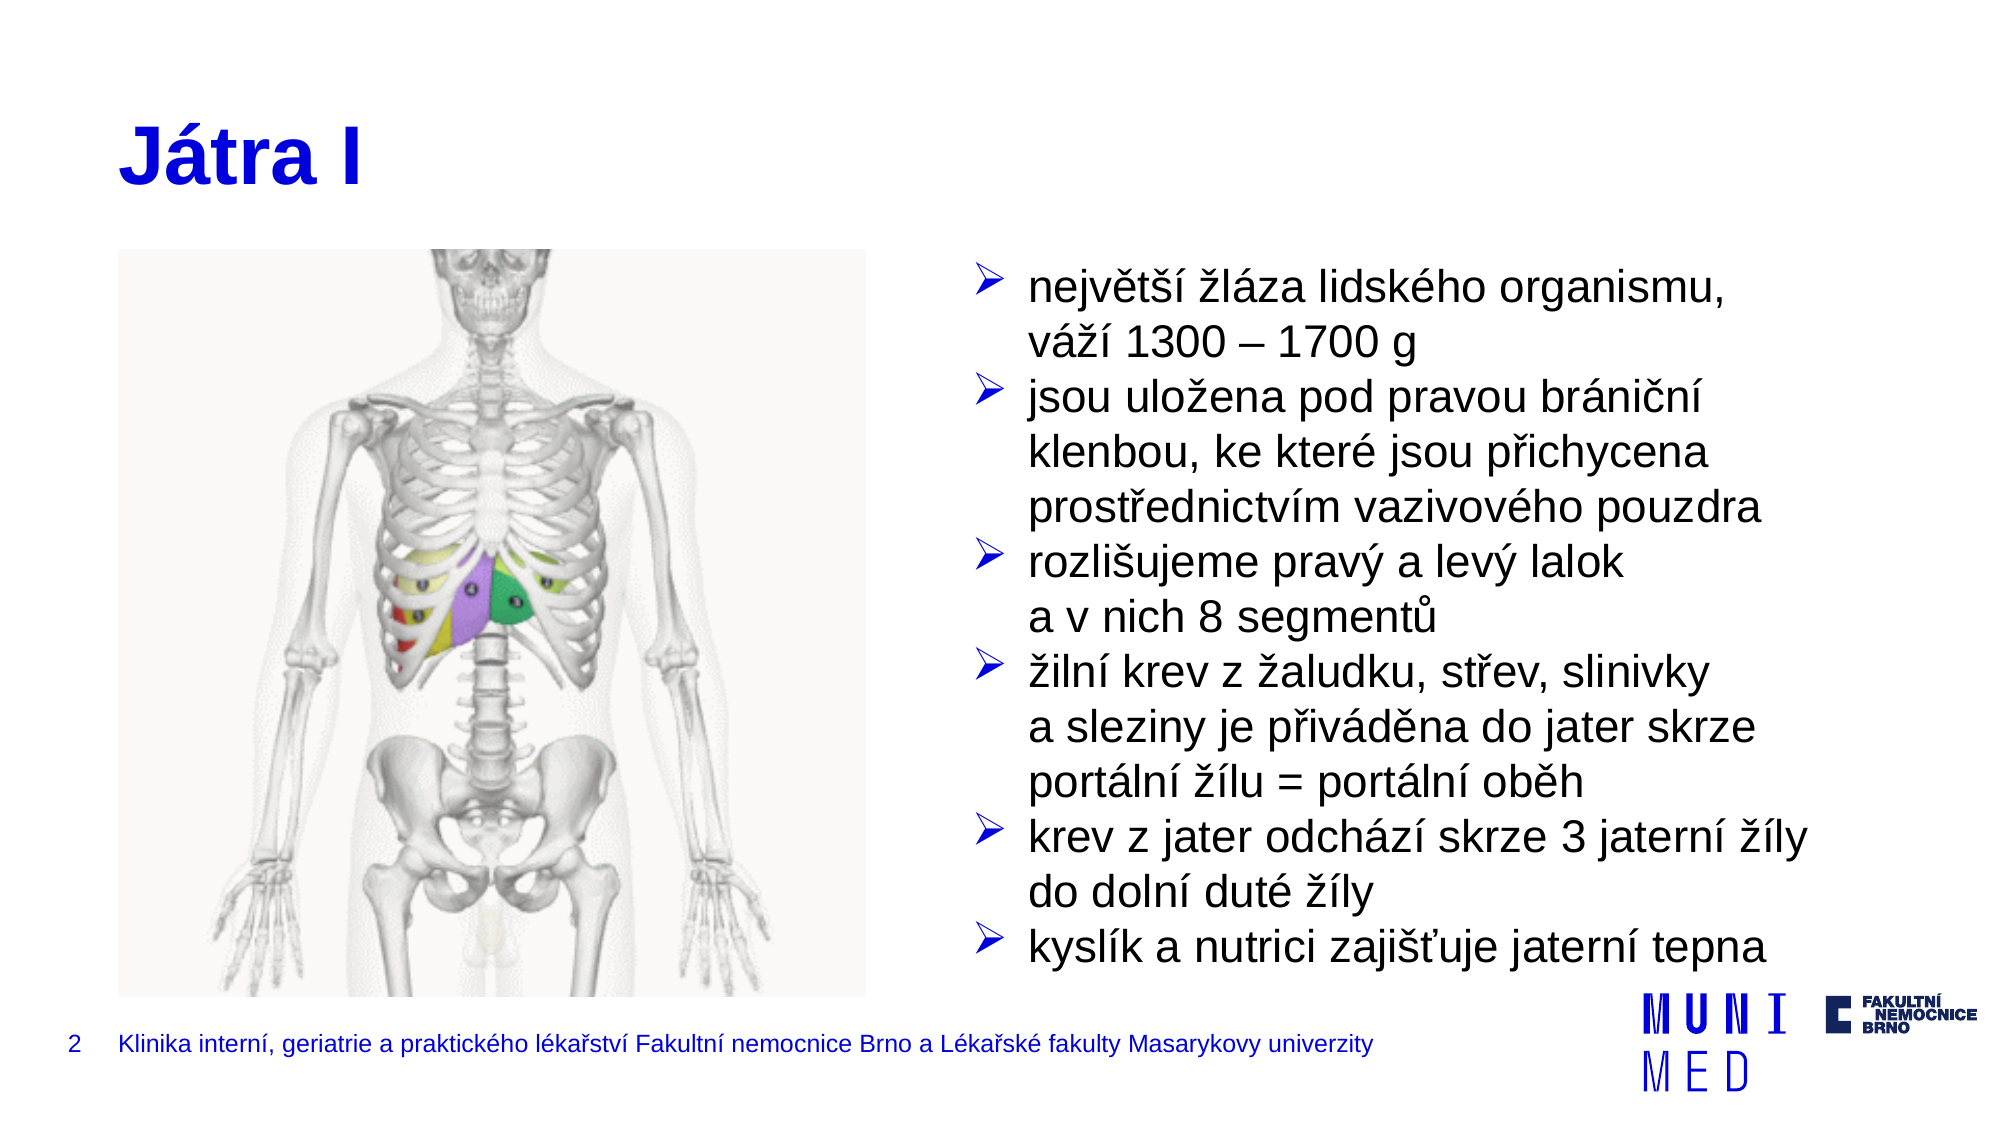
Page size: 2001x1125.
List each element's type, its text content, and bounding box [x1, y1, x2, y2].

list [117, 249, 866, 998]
footer Klinika interní, geriatrie a praktického lékařství Fakultní nemocnice Brno a Lékařské fakulty Masarykovy univerzity [118, 1021, 1418, 1063]
title Játra I [118, 118, 1883, 193]
text_box největší žláza lidského organismu, váží 1300 – 1700 g jsou uložena pod pravou brániční klenbou, ke které jsou přichycena prostřednictvím vazivového pouzdra rozlišujeme pravý a levý lalok a v nich 8 segmentů žilní krev z žaludku, střev, slinivky a sleziny je přiváděna do jater skrze portální žílu = portální oběh krev z jater odchází skrze 3 jaterní žíly do dolní duté žíly kyslík a nutrici zajišťuje jaterní tepna [957, 249, 1838, 980]
slide_number 2 [67, 1021, 110, 1063]
